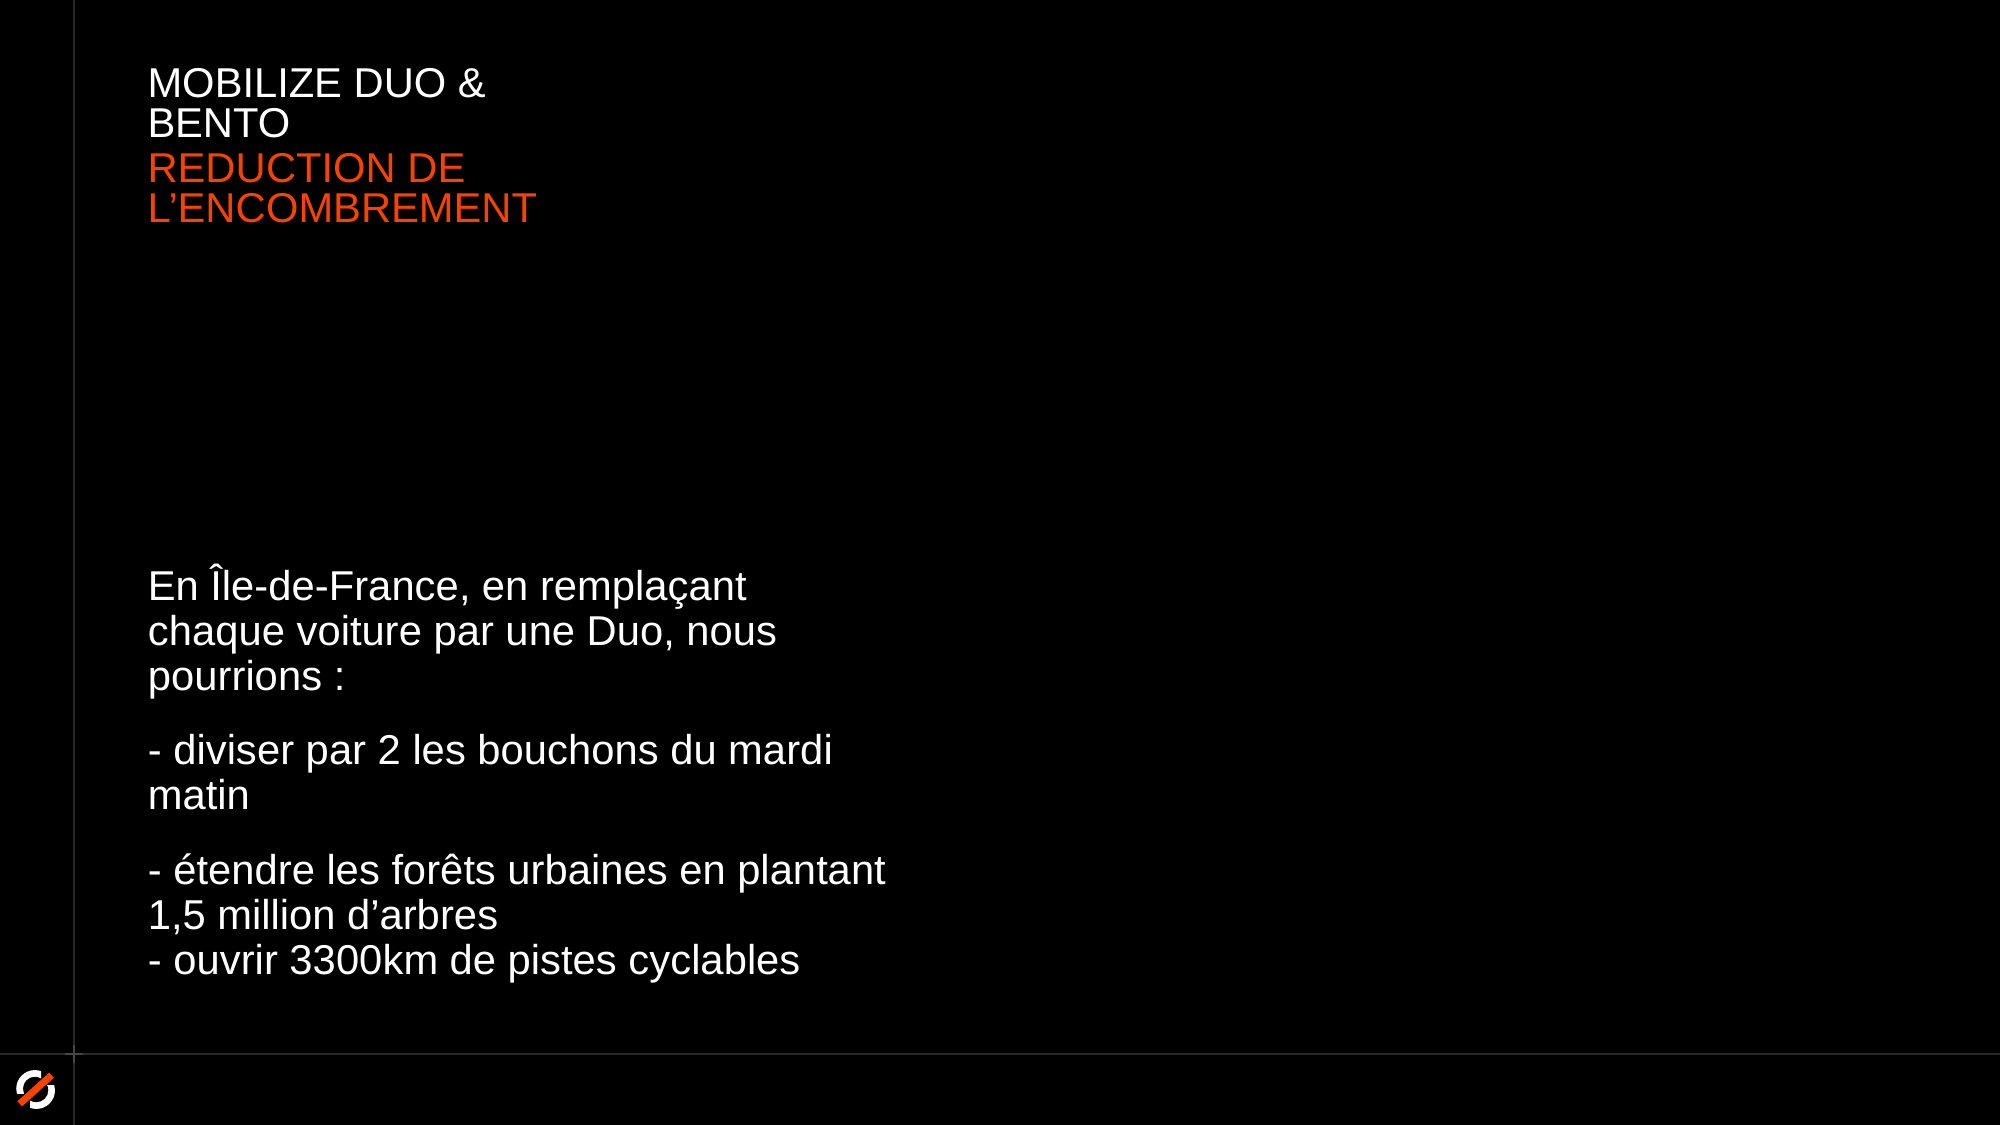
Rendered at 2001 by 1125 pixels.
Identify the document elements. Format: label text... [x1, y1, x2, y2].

title Mobilize Duo & Bento [147, 65, 594, 106]
list En Île-de-France, en remplaçant chaque voiture par une Duo, nous pourrions : - diviser par 2 les bouchons du mardi matin - étendre les forêts urbaines en plantant 1,5 million d’arbres - ouvrir 3300km de pistes cyclables [147, 209, 889, 984]
list Reduction de l’ENCOMBREMENT [147, 150, 594, 232]
